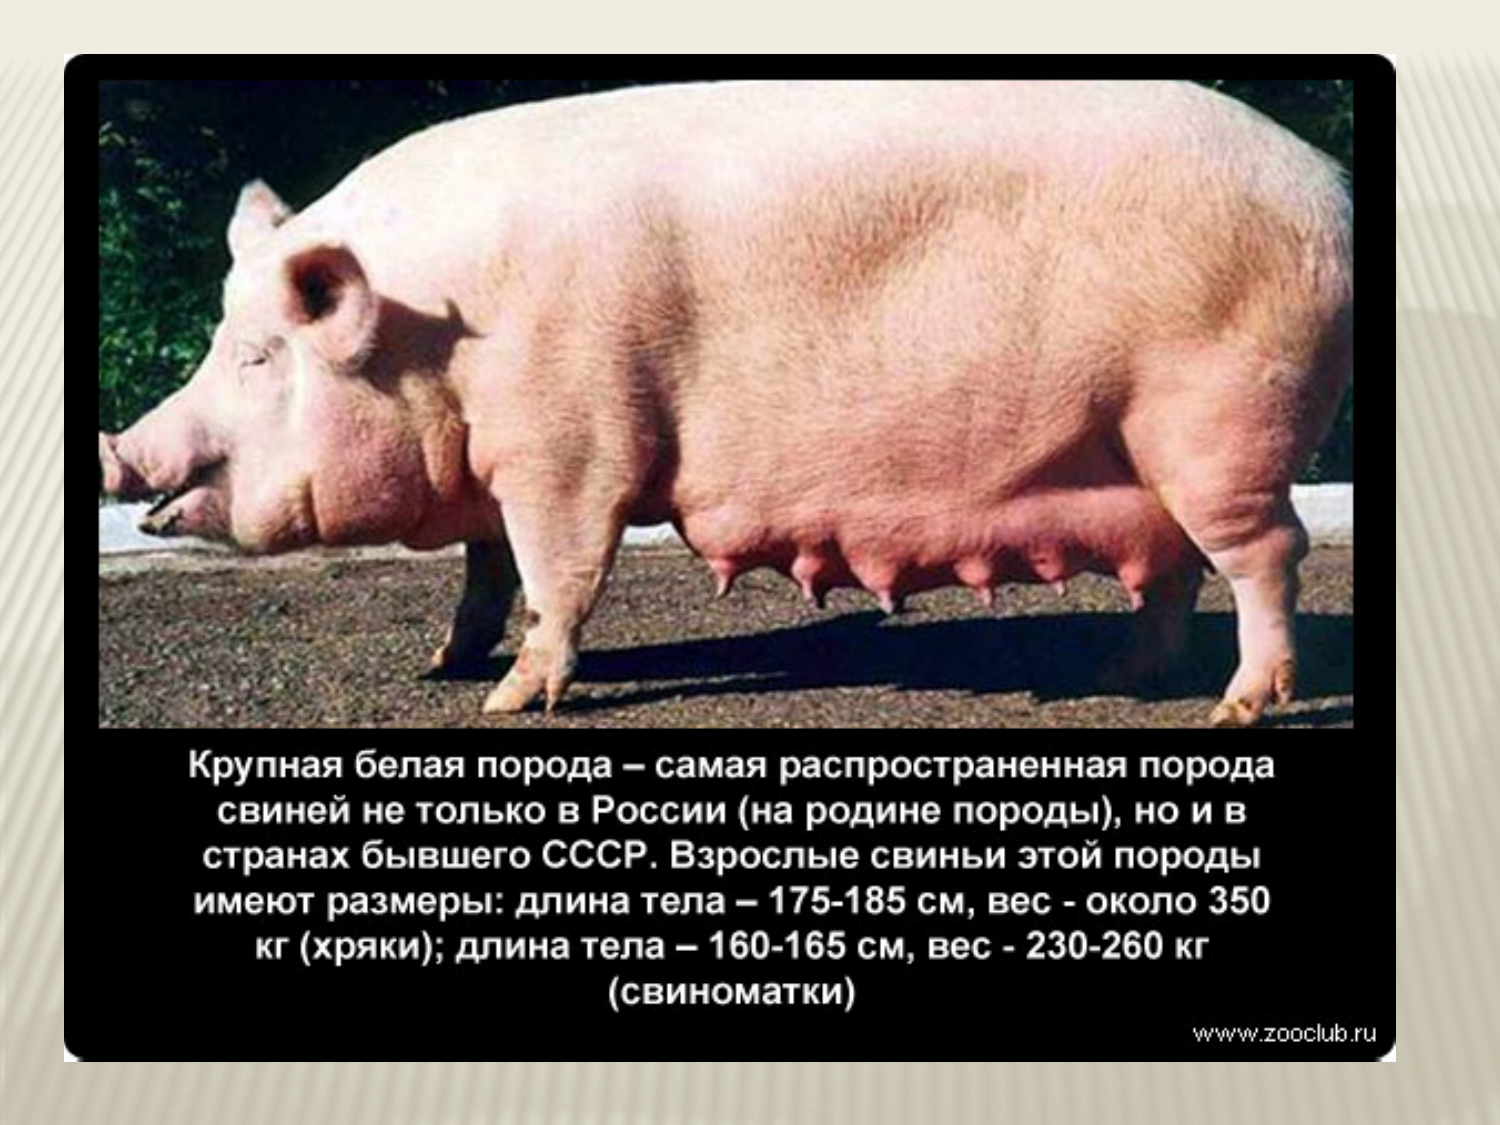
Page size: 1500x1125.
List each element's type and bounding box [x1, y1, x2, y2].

picture [64, 54, 1397, 1063]
